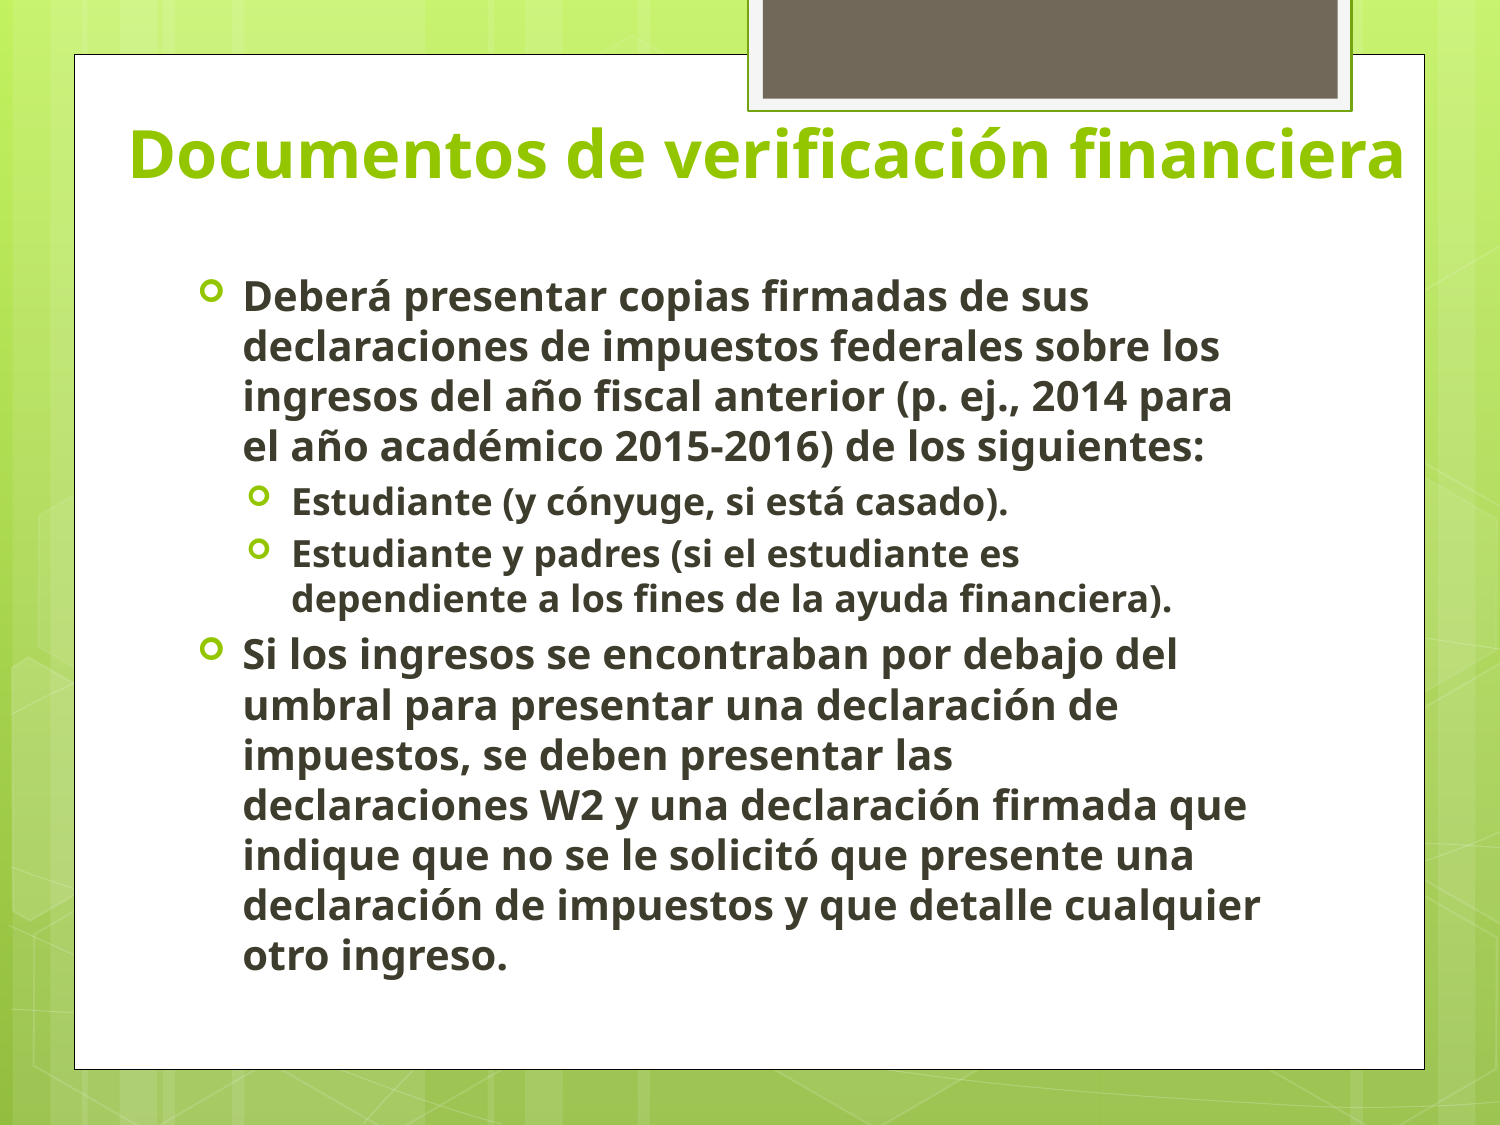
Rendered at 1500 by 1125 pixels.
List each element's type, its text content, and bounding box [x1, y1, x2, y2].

list Deberá presentar copias firmadas de sus declaraciones de impuestos federales sobre los ingresos del año fiscal anterior (p. ej., 2014 para el año académico 2015-2016) de los siguientes: Estudiante (y cónyuge, si está casado). Estudiante y padres (si el estudiante es dependiente a los fines de la ayuda financiera). Si los ingresos se encontraban por debajo del umbral para presentar una declaración de impuestos, se deben presentar las declaraciones W2 y una declaración firmada que indique que no se le solicitó que presente una declaración de impuestos y que detalle cualquier otro ingreso. [171, 262, 1283, 988]
title Documentos de verificación financiera [112, 36, 1425, 200]
